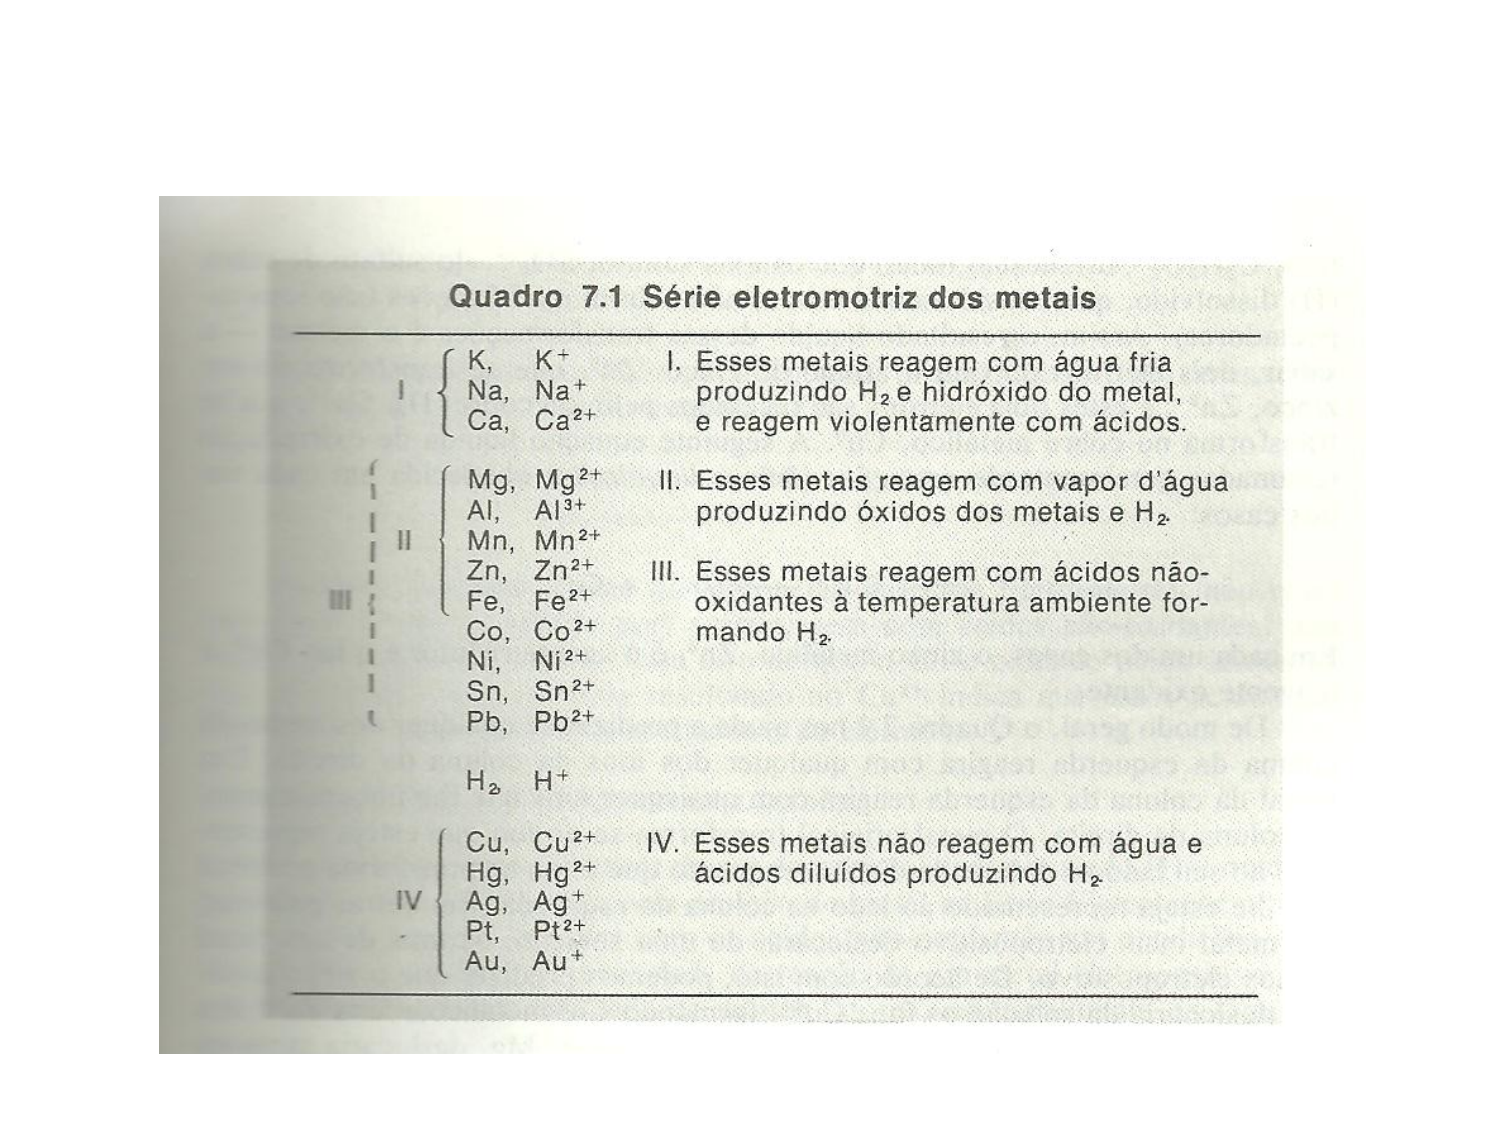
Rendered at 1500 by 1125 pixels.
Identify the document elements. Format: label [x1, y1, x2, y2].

list [159, 195, 1366, 1054]
